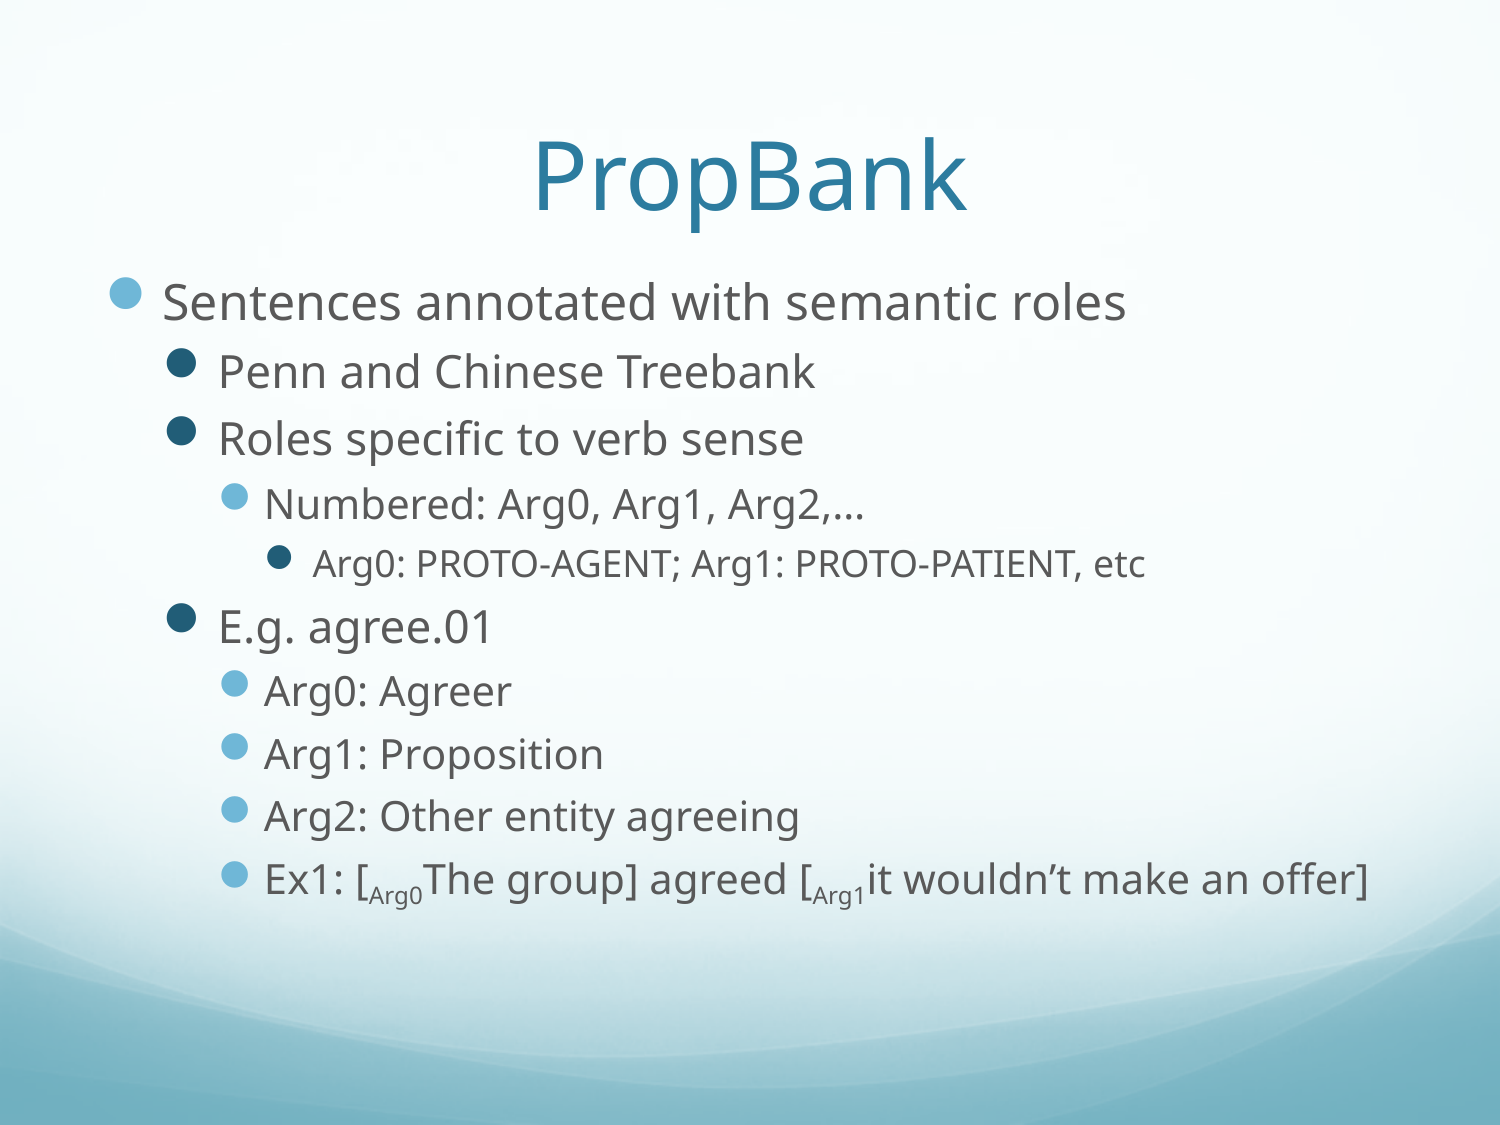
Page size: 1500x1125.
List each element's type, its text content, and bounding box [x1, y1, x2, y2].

title PropBank [90, 17, 1410, 237]
list Sentences annotated with semantic roles Penn and Chinese Treebank Roles specific to verb sense Numbered: Arg0, Arg1, Arg2,… Arg0: PROTO-AGENT; Arg1: PROTO-PATIENT, etc E.g. agree.01 Arg0: Agreer Arg1: Proposition Arg2: Other entity agreeing Ex1: [Arg0The group] agreed [Arg1it wouldn’t make an offer] [90, 262, 1436, 975]
